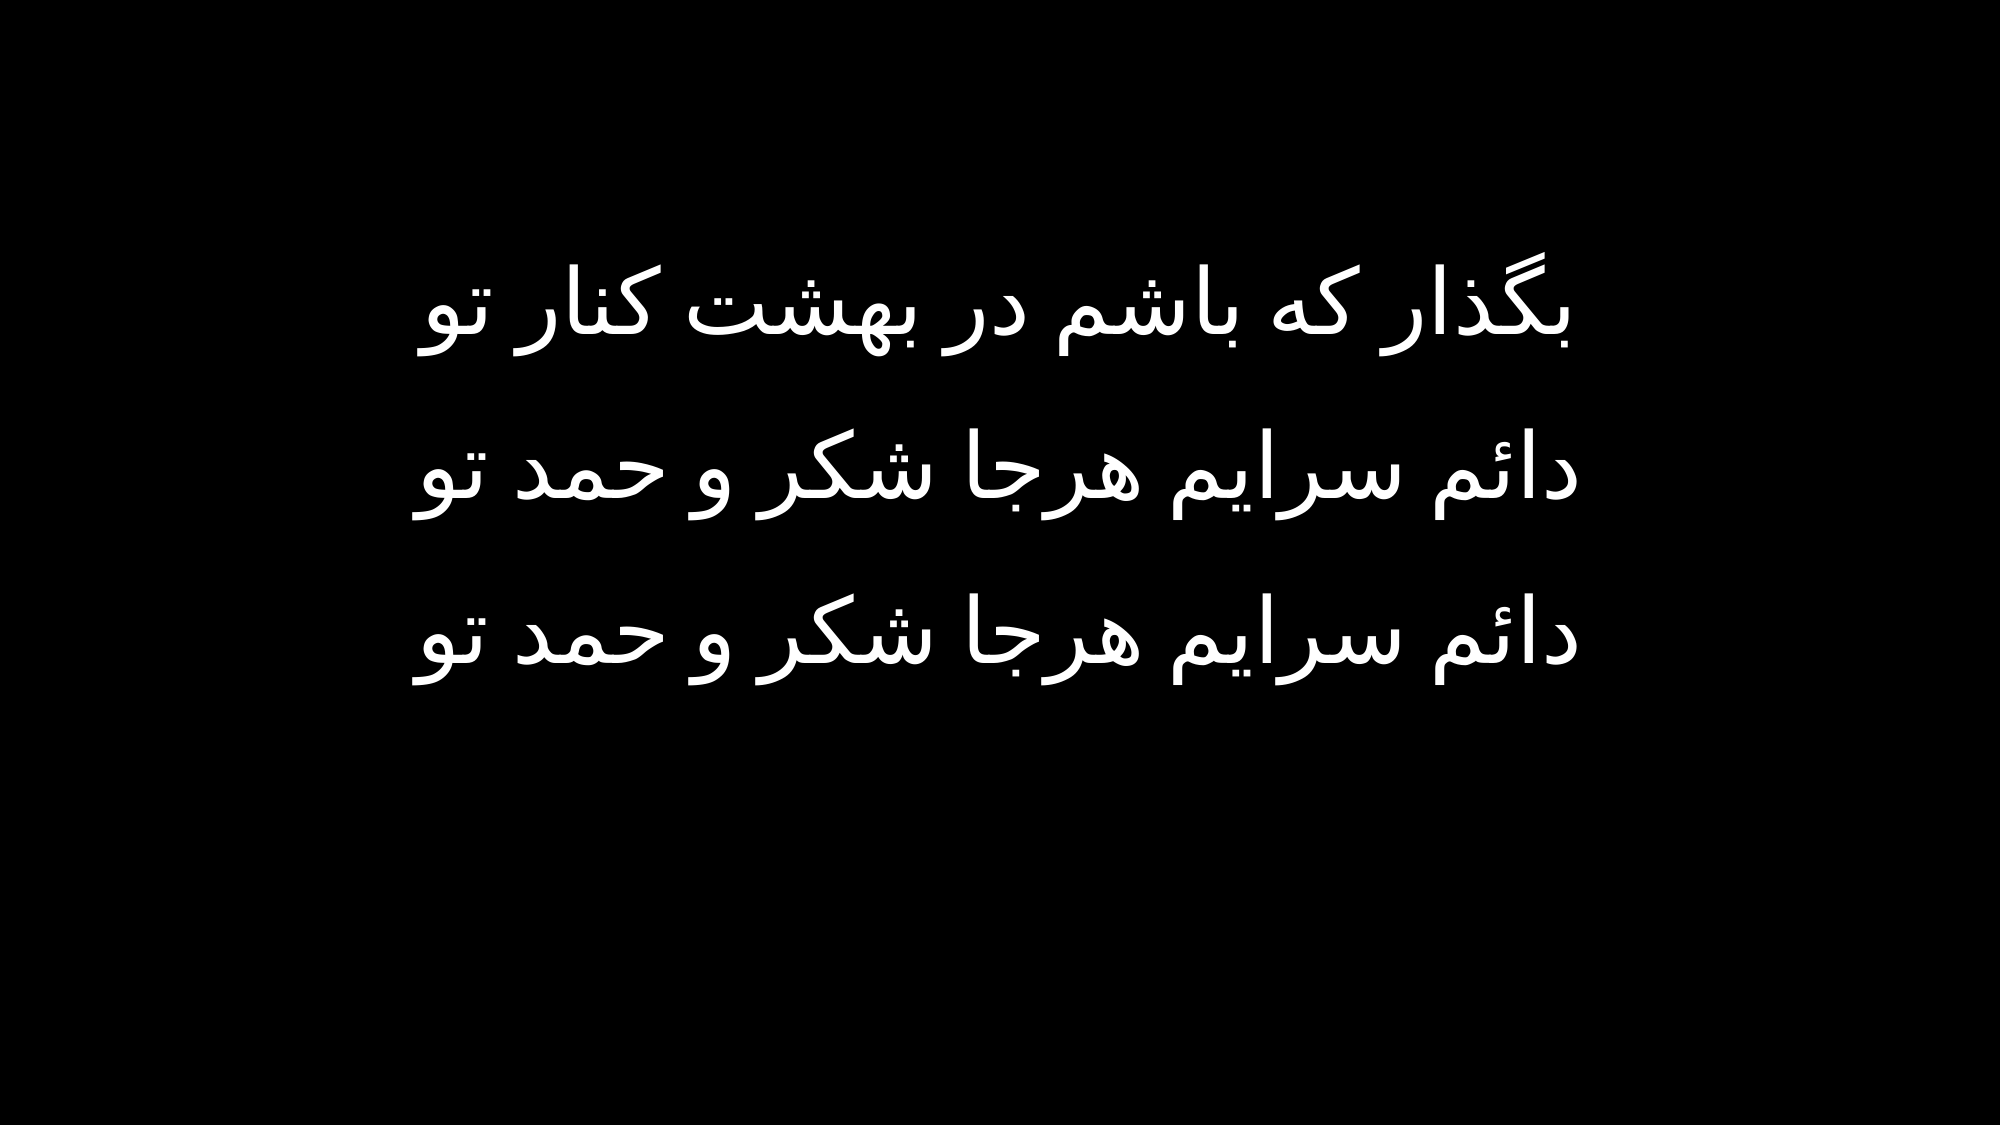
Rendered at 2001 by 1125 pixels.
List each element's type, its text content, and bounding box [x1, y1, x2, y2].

text_box بگذار که باشم در بهشت کنار تو دائم سرایم هرجا شکر و حمد تو دائم سرایم هرجا شکر و حمد تو [0, 0, 2000, 1125]
